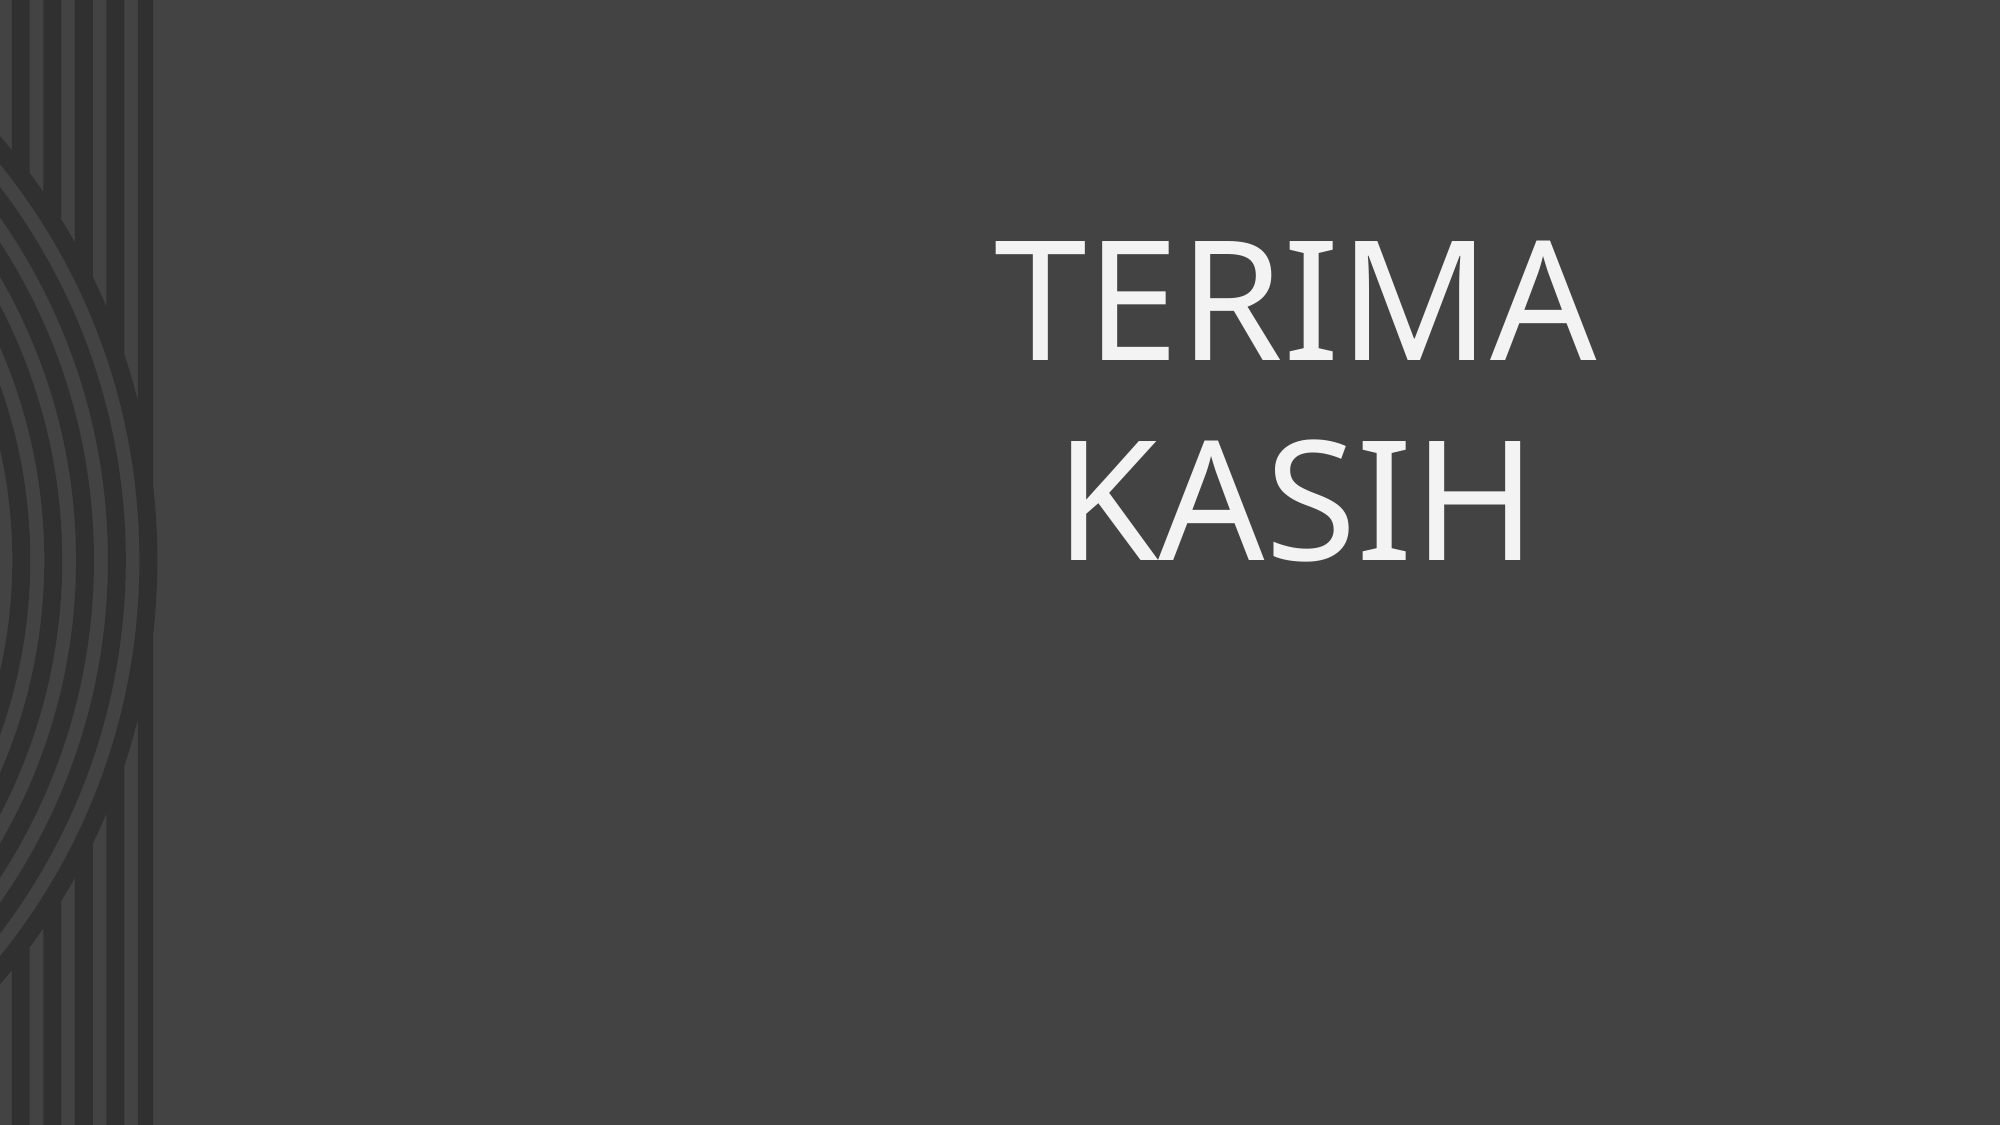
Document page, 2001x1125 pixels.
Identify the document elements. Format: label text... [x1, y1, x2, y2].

title TERIMA KASIH [749, 367, 1843, 609]
